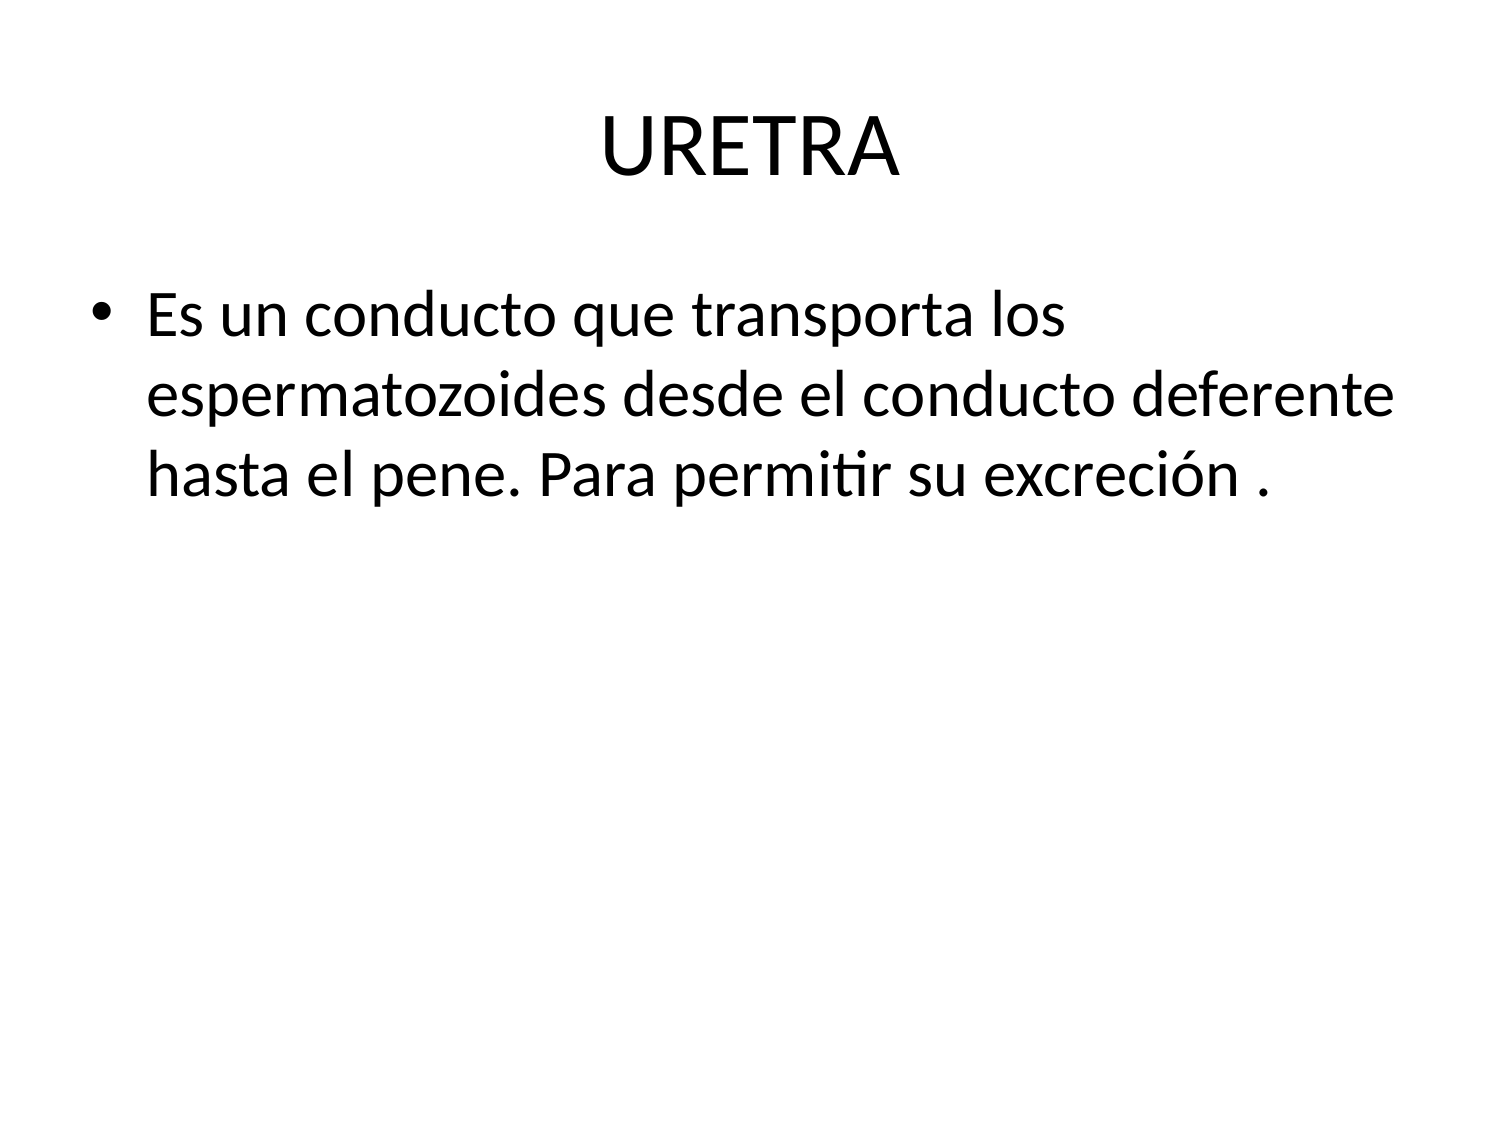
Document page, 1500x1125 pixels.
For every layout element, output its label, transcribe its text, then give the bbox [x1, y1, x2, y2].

title URETRA [75, 45, 1425, 233]
list Es un conducto que transporta los espermatozoides desde el conducto deferente hasta el pene. Para permitir su excreción . [75, 262, 1425, 1005]
